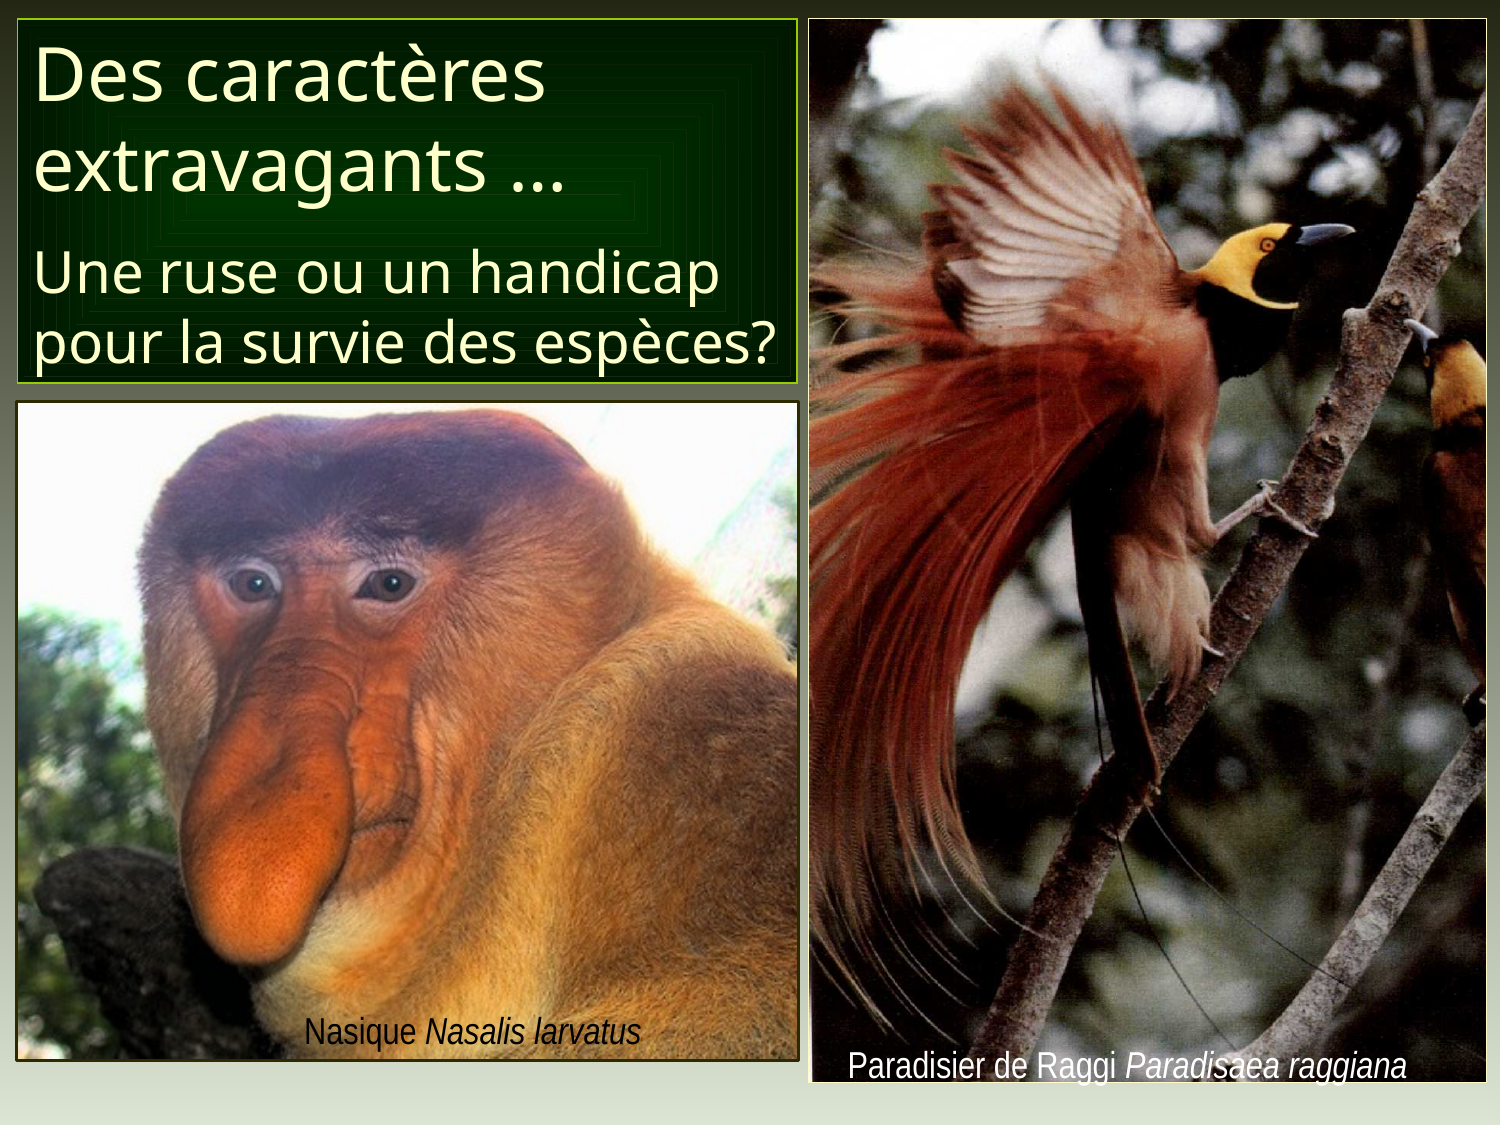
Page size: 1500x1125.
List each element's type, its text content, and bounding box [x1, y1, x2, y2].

text_box Des caractères extravagants … Une ruse ou un handicap pour la survie des espèces? [17, 19, 798, 383]
text_box Paradisier de Raggi Paradisaea raggiana [832, 1033, 1500, 1094]
picture [18, 403, 797, 1059]
picture [809, 19, 1486, 1082]
